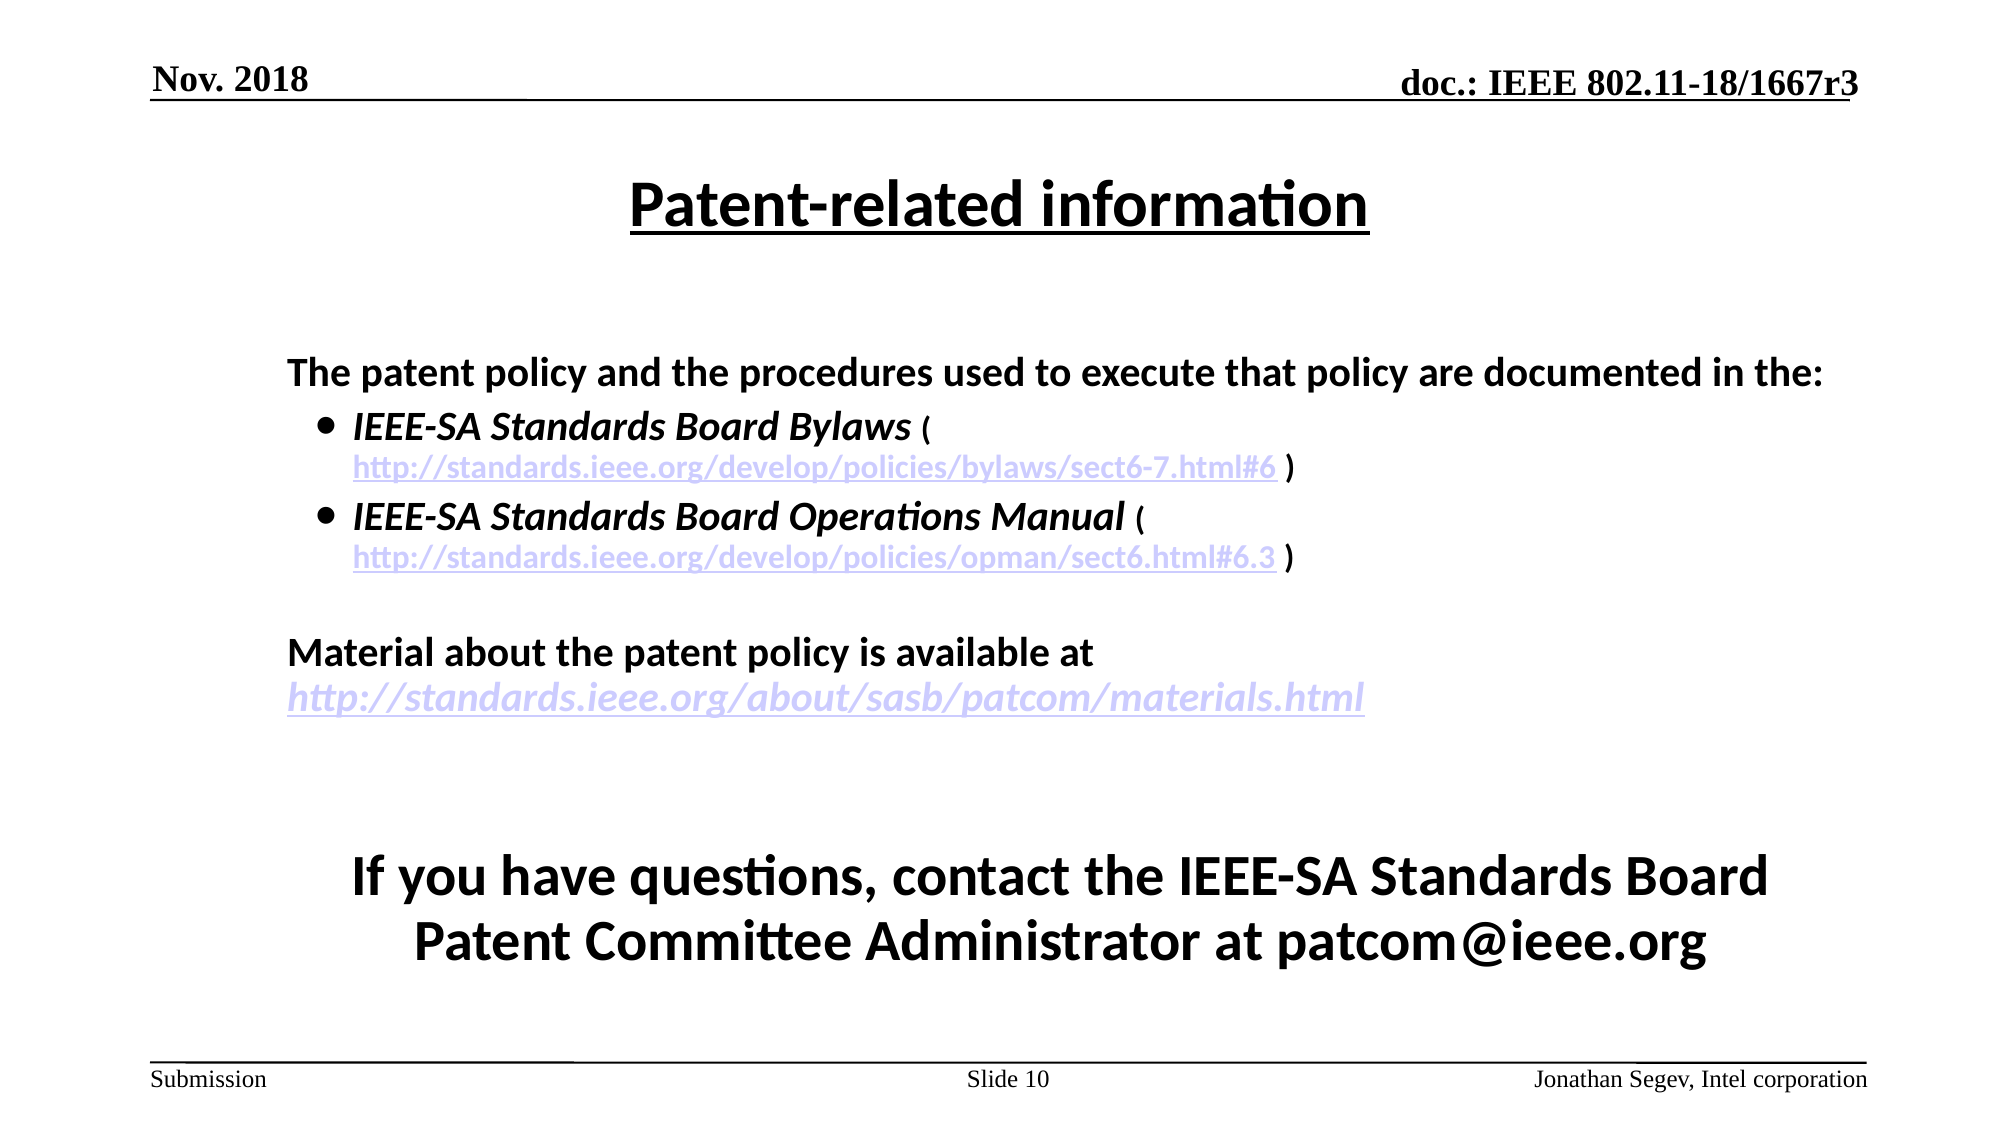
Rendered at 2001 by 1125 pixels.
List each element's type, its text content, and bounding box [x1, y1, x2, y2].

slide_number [152, 54, 563, 100]
list The patent policy and the procedures used to execute that policy are documented in the: IEEE-SA Standards Board Bylaws (http://standards.ieee.org/develop/policies/bylaws/sect6-7.html#6 ) IEEE-SA Standards Board Operations Manual (http://standards.ieee.org/develop/policies/opman/sect6.html#6.3 ) Material about the patent policy is available at http://standards.ieee.org/about/sasb/patcom/materials.html If you have questions, contact the IEEE-SA Standards Board Patent Committee Administrator at patcom@ieee.org [149, 324, 1850, 1000]
footer Jonathan Segev, Intel corporation [1171, 1061, 1869, 1093]
slide_number Slide 10 [950, 1061, 1067, 1123]
title Patent-related information [149, 112, 1850, 288]
